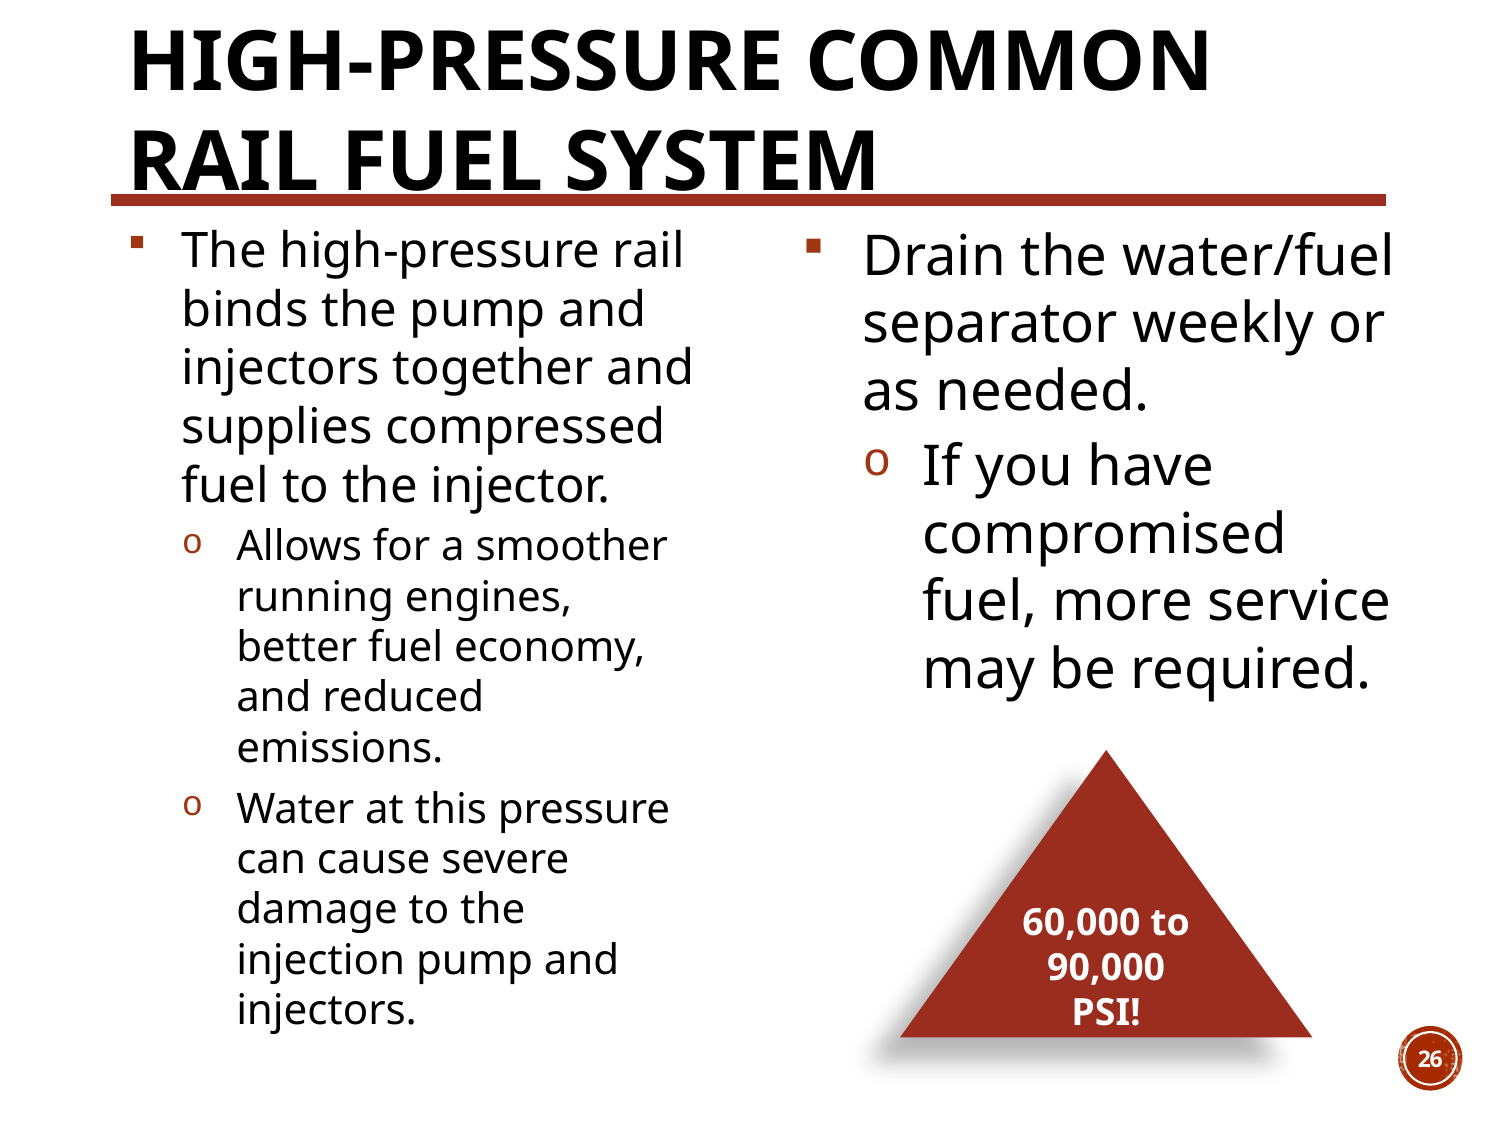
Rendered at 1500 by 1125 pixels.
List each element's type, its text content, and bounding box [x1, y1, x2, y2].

title High-Pressure Common Rail Fuel System [112, 32, 1388, 183]
text_box 60,000 to 90,000 PSI! [899, 748, 1314, 1039]
list The high-pressure rail binds the pump and injectors together and supplies compressed fuel to the injector. Allows for a smoother running engines, better fuel economy, and reduced emissions. Water at this pressure can cause severe damage to the injection pump and injectors. [112, 211, 713, 1100]
list Drain the water/fuel separator weekly or as needed. If you have compromised fuel, more service may be required. [787, 211, 1413, 1100]
